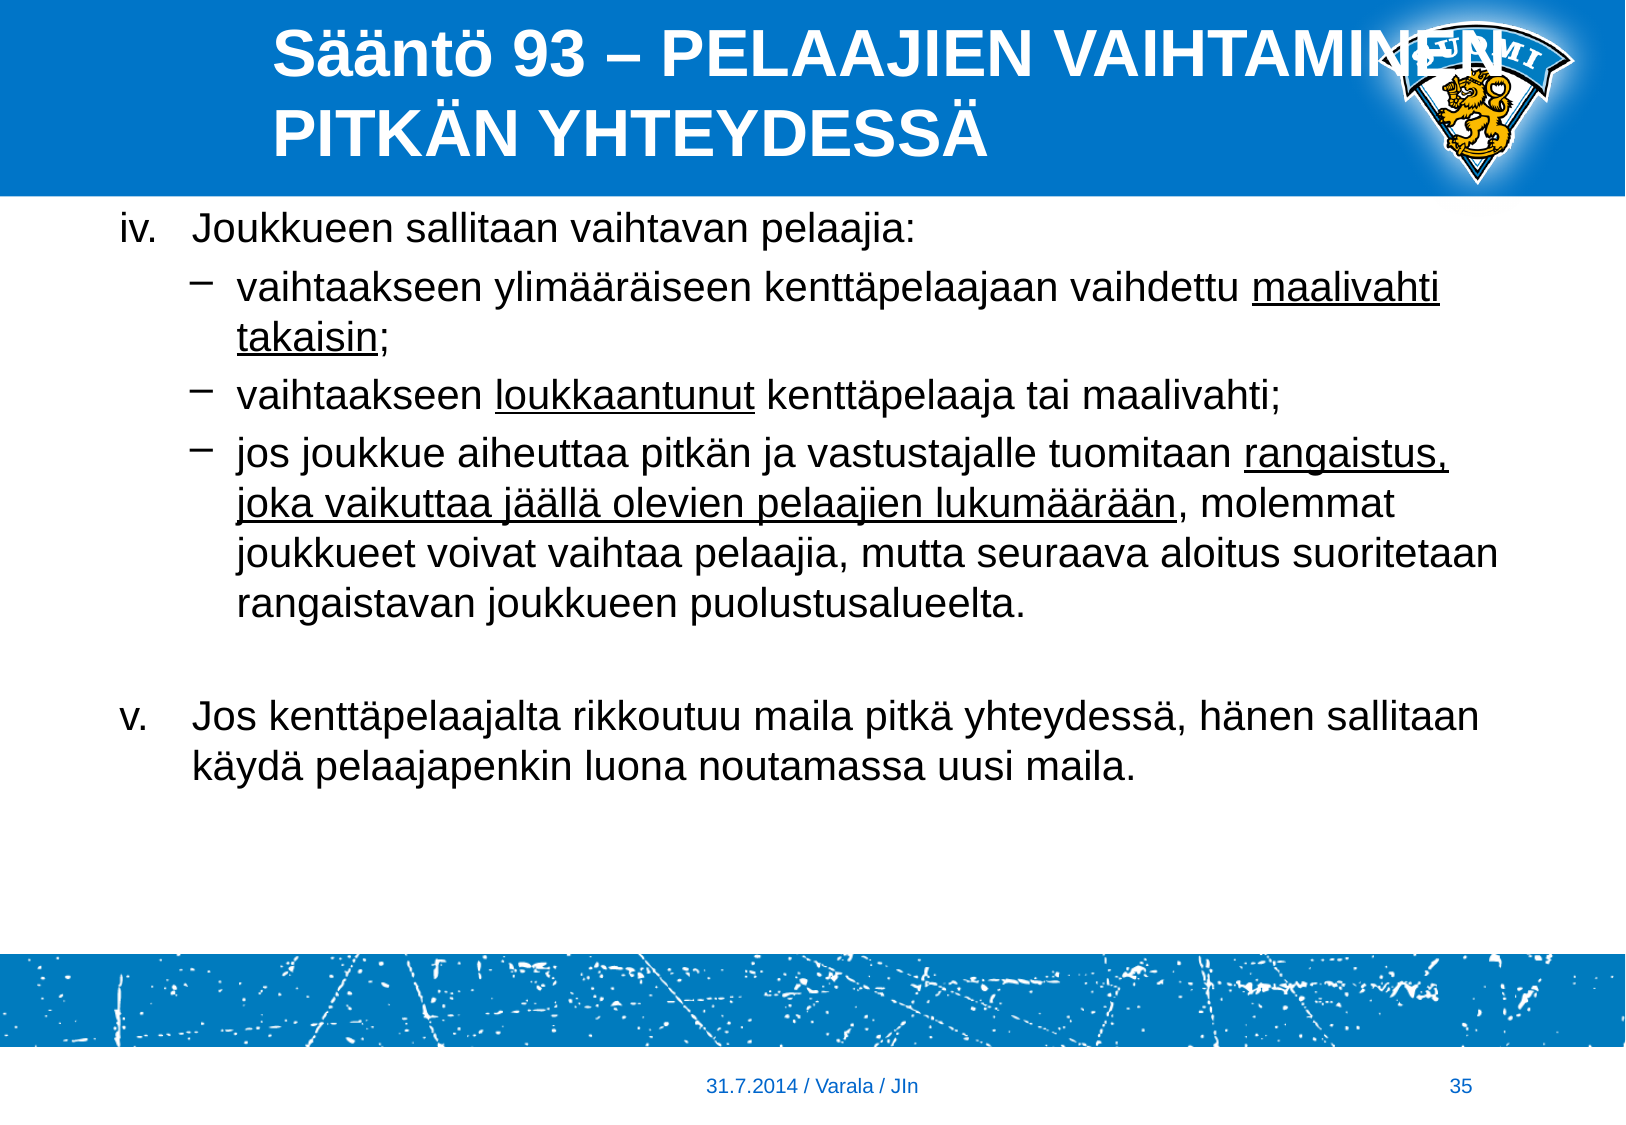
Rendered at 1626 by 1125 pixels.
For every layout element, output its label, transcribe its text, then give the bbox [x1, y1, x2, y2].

slide_number 35 [1137, 1065, 1488, 1125]
picture [1377, 21, 1575, 185]
picture [0, 954, 104, 1047]
list Joukkueen sallitaan vaihtavan pelaajia: vaihtaakseen ylimääräiseen kenttäpelaajaan vaihdettu maalivahti takaisin; vaihtaakseen loukkaantunut kenttäpelaaja tai maalivahti; jos joukkue aiheuttaa pitkän ja vastustajalle tuomitaan rangaistus, joka vaikuttaa jäällä olevien pelaajien lukumäärään, molemmat joukkueet voivat vaihtaa pelaajia, mutta seuraava aloitus suoritetaan rangaistavan joukkueen puolustusalueelta. Jos kenttäpelaajalta rikkoutuu maila pitkä yhteydessä, hänen sallitaan käydä pelaajapenkin luona noutamassa uusi maila. [104, 193, 1546, 1056]
picture [1546, 954, 1626, 1047]
footer 31.7.2014 / Varala / JIn [575, 1065, 1050, 1125]
title Sääntö 93 – PELAAJIEN VAIHTAMINEN PITKÄN YHTEYDESSÄ [257, 19, 1545, 161]
